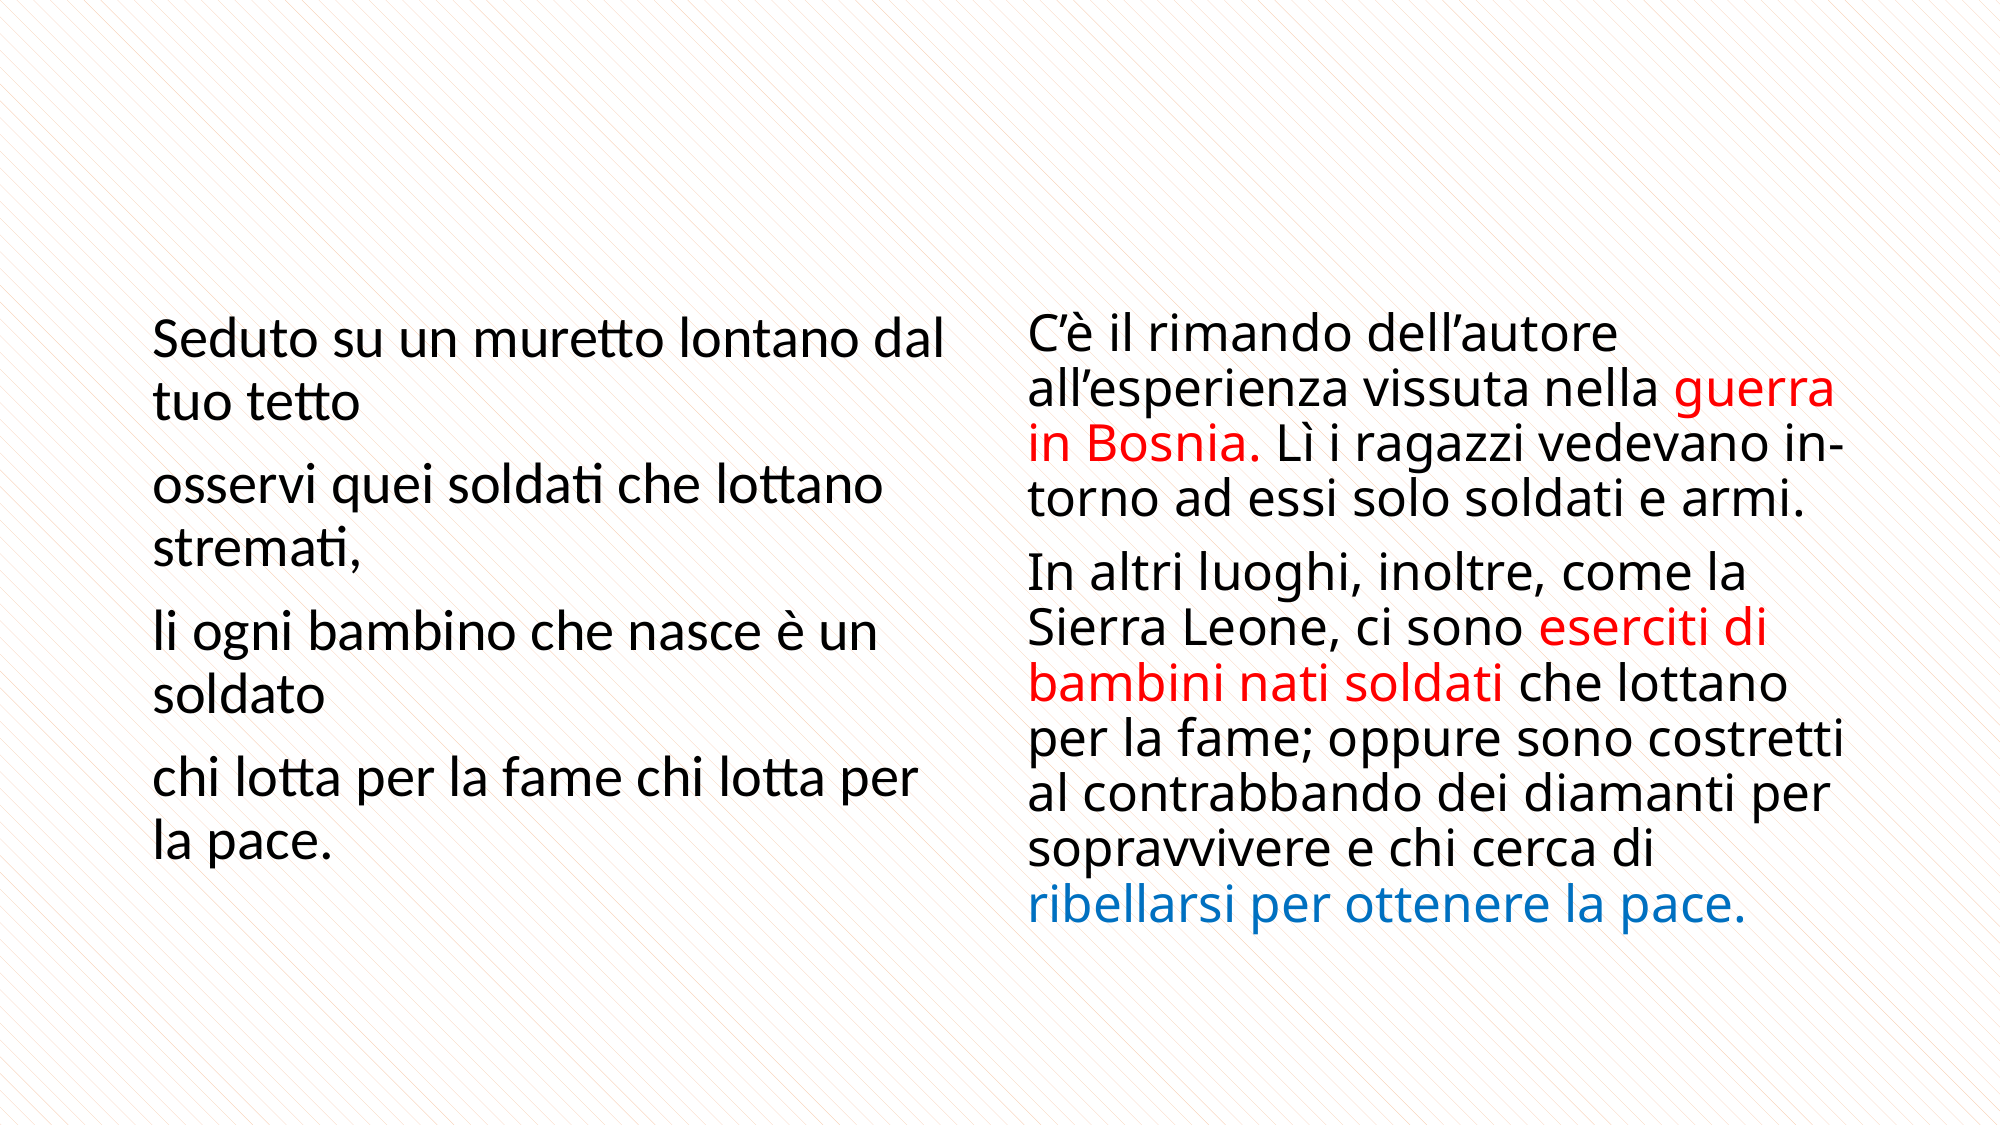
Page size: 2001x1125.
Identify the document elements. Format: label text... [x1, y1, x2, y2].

list C’è il rimando dell’autore all’esperienza vissuta nella guerra in Bosnia. Lì i ragazzi vedevano in-torno ad essi solo soldati e armi. In altri luoghi, inoltre, come la Sierra Leone, ci sono eserciti di bambini nati soldati che lottano per la fame; oppure sono costretti al contrabbando dei diamanti per sopravvivere e chi cerca di ribellarsi per ottenere la pace. [1012, 299, 1863, 1014]
list Seduto su un muretto lontano dal tuo tetto osservi quei soldati che lottano stremati, li ogni bambino che nasce è un soldato chi lotta per la fame chi lotta per la pace. [137, 299, 988, 1014]
